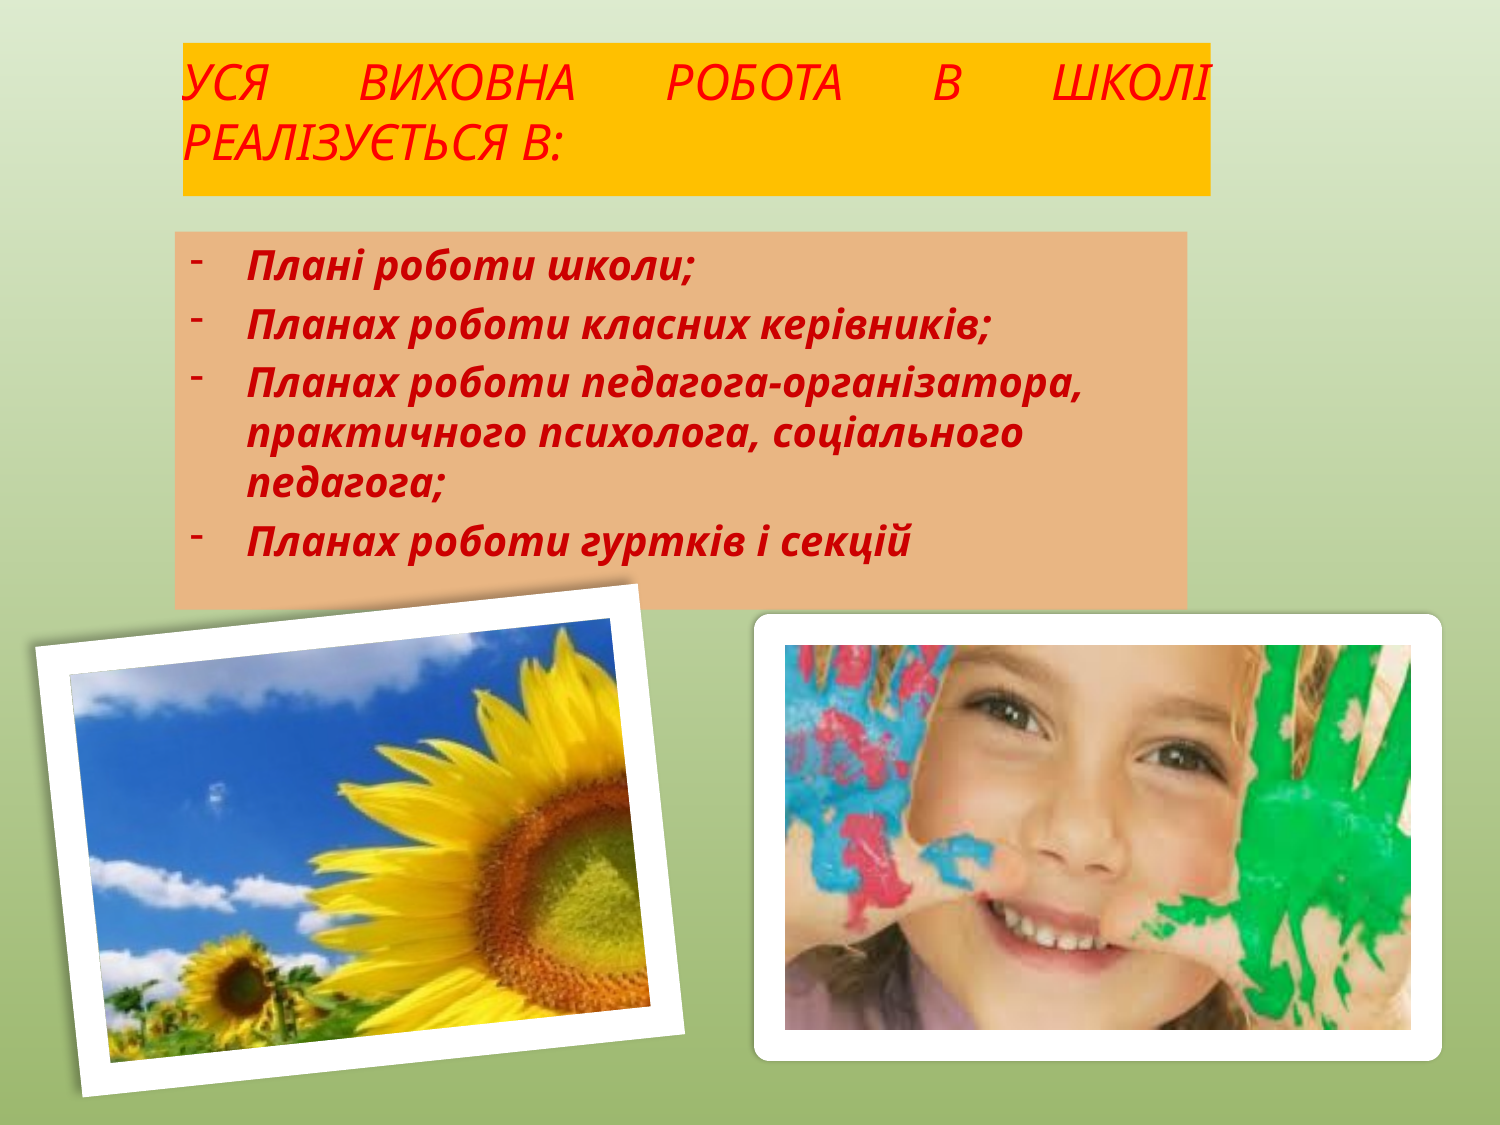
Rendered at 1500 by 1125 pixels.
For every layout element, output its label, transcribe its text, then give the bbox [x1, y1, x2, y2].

picture [71, 619, 650, 1062]
subtitle Плані роботи школи; Планах роботи класних керівників; Планах роботи педагога-організатора, практичного психолога, соціального педагога; Планах роботи гуртків і секцій [174, 231, 1188, 610]
picture [785, 644, 1411, 1031]
title Уся виховна робота в школі реалізується в: [183, 42, 1211, 197]
